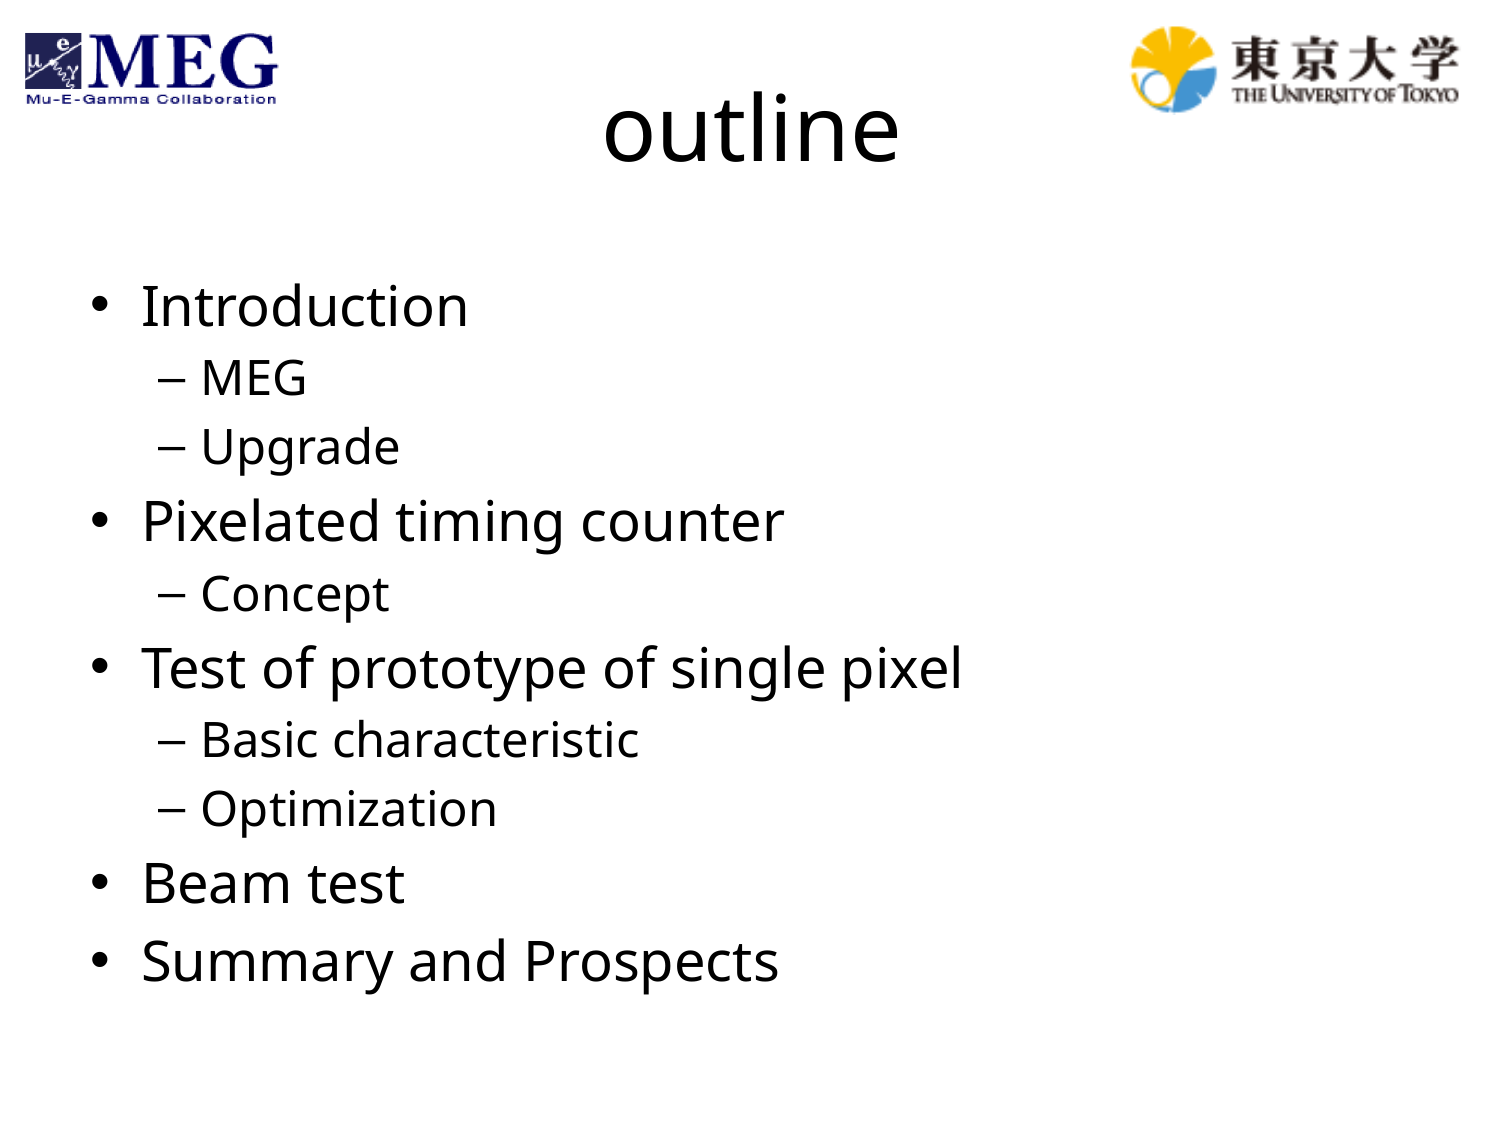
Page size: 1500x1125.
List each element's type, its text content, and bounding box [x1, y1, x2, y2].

title outline [76, 30, 1427, 219]
list Introduction MEG Upgrade Pixelated timing counter Concept Test of prototype of single pixel Basic characteristic Optimization Beam test Summary and Prospects [75, 262, 1425, 1005]
picture [17, 11, 290, 122]
picture [1128, 25, 1498, 115]
